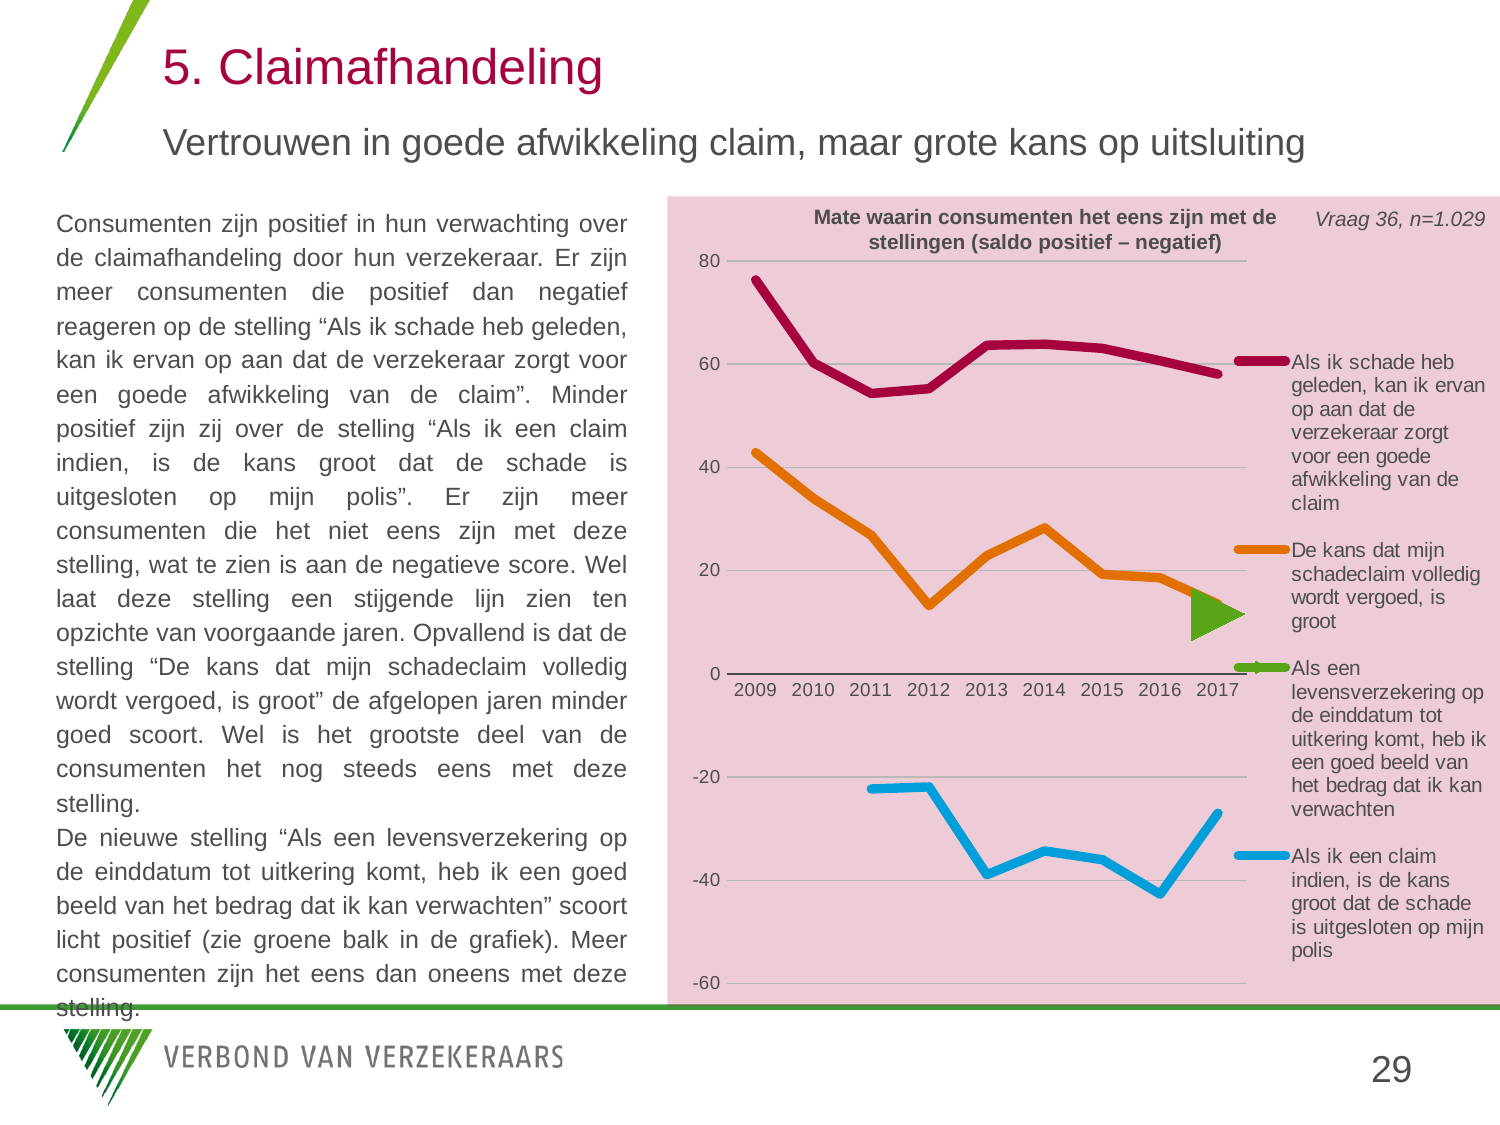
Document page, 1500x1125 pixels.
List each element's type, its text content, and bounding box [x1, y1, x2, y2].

picture [63, 1029, 563, 1106]
chart [651, 152, 1500, 1007]
slide_number 29 [1274, 1044, 1413, 1095]
title 5. Claimafhandeling Vertrouwen in goede afwikkeling claim, maar grote kans op uitsluiting [162, 26, 1500, 163]
text_box Consumenten zijn positief in hun verwachting over de claimafhandeling door hun verzekeraar. Er zijn meer consumenten die positief dan negatief reageren op de stelling “Als ik schade heb geleden, kan ik ervan op aan dat de verzekeraar zorgt voor een goede afwikkeling van de claim”. Minder positief zijn zij over de stelling “Als ik een claim indien, is de kans groot dat de schade is uitgesloten op mijn polis”. Er zijn meer consumenten die het niet eens zijn met deze stelling, wat te zien is aan de negatieve score. Wel laat deze stelling een stijgende lijn zien ten opzichte van voorgaande jaren. Opvallend is dat de stelling “De kans dat mijn schadeclaim volledig wordt vergoed, is groot” de afgelopen jaren minder goed scoort. Wel is het grootste deel van de consumenten het nog steeds eens met deze stelling. De nieuwe stelling “Als een levensverzekering op de einddatum tot uitkering komt, heb ik een goed beeld van het bedrag dat ik kan verwachten” scoort licht positief (zie groene balk in de grafiek). Meer consumenten zijn het eens dan oneens met deze stelling. [41, 196, 644, 1029]
picture [62, 0, 150, 152]
